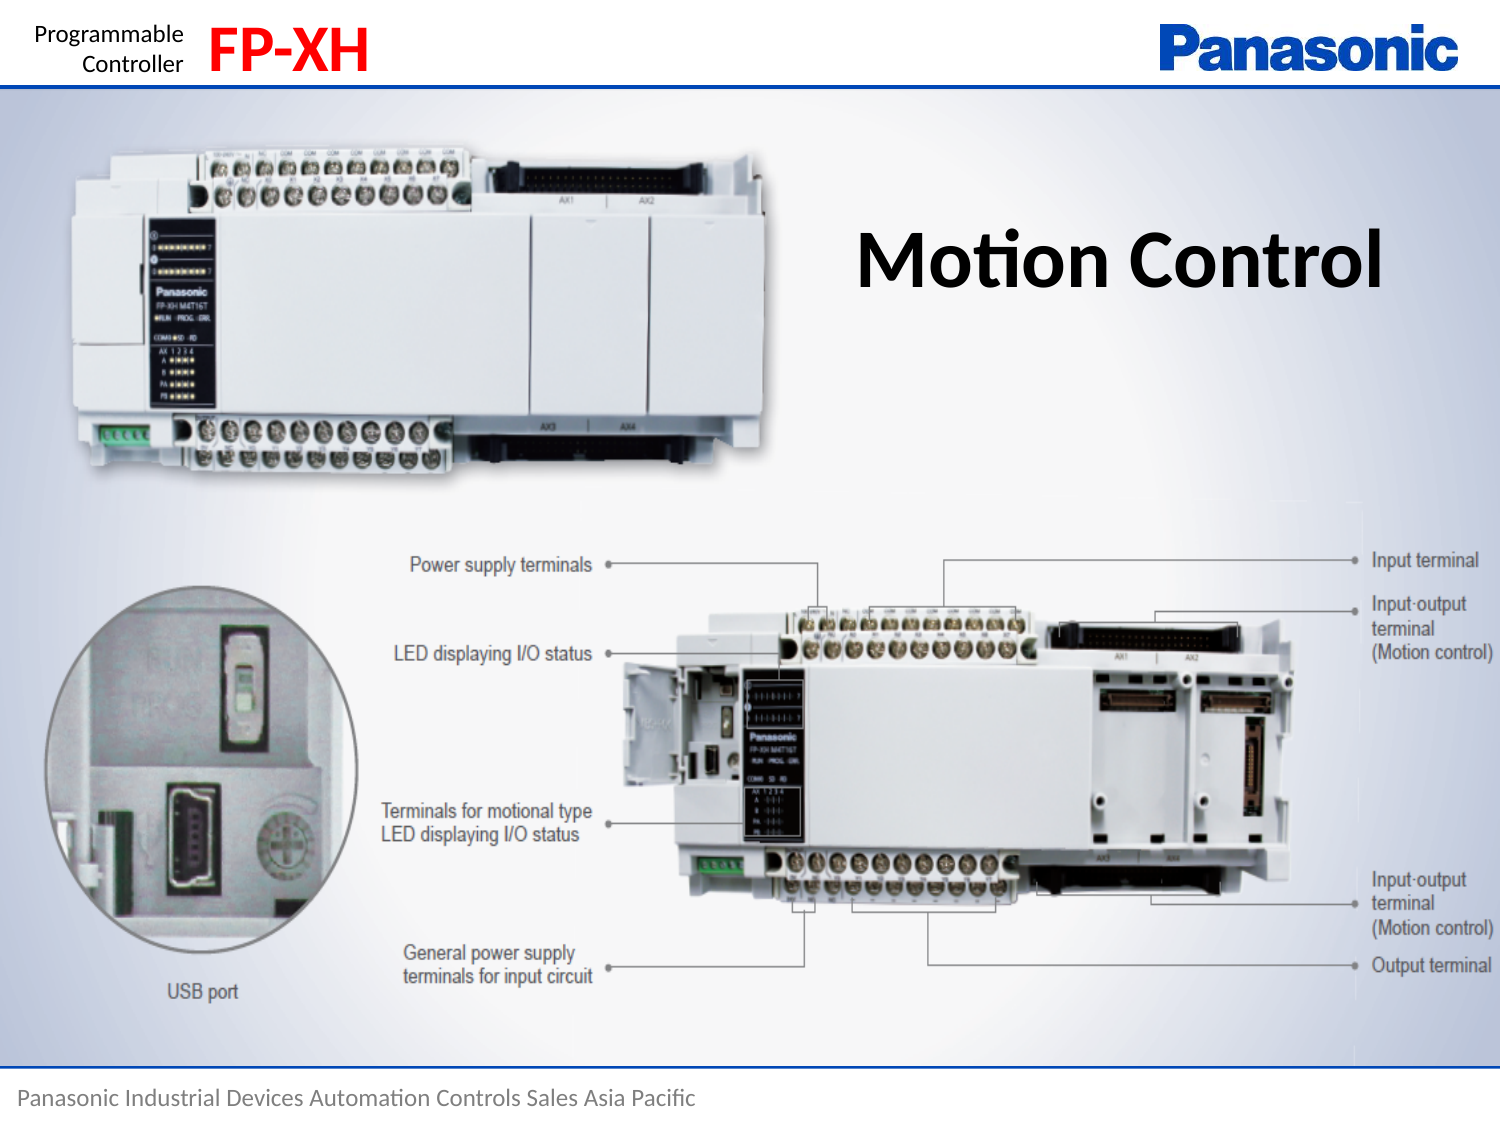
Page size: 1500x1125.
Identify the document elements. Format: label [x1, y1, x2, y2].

picture [0, 89, 1500, 1066]
picture [1160, 24, 1458, 71]
